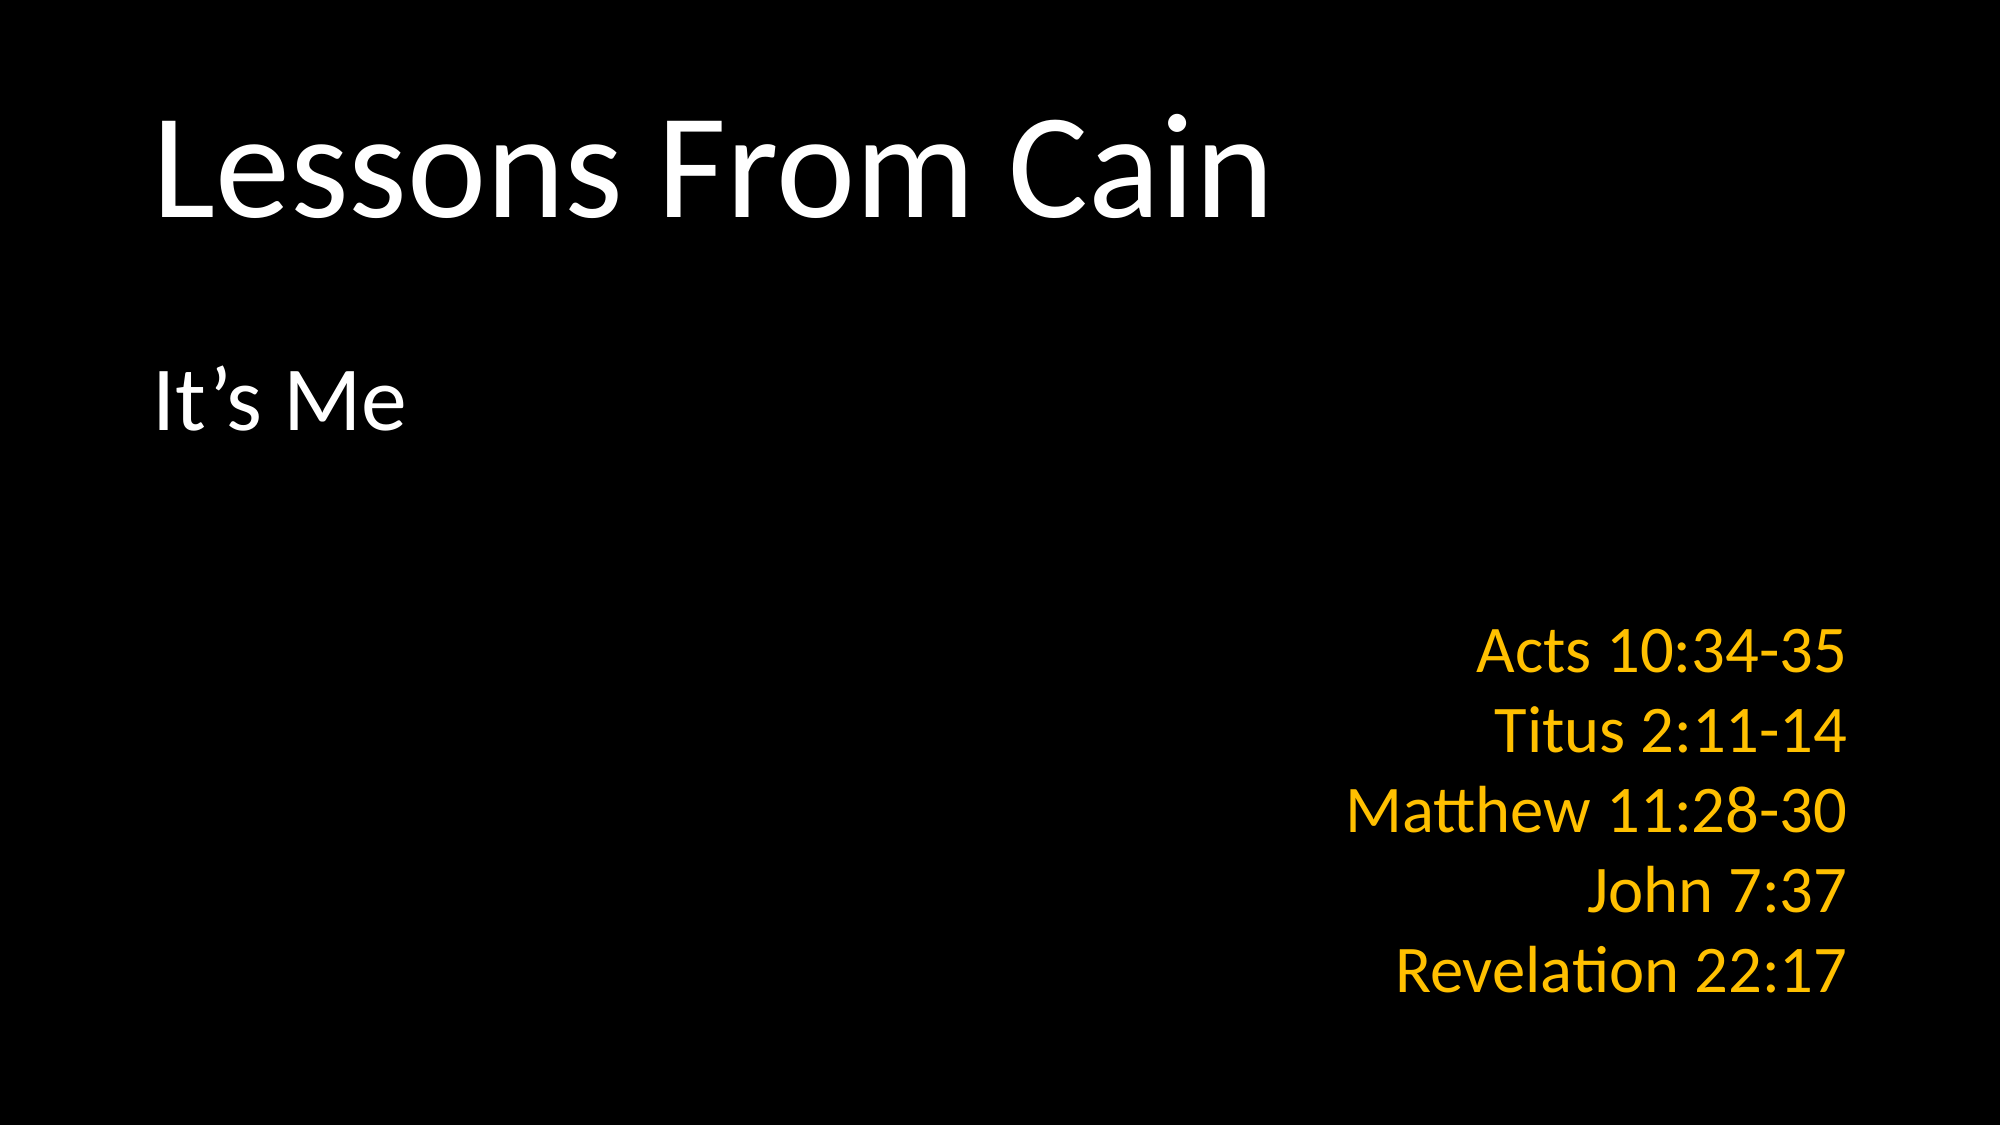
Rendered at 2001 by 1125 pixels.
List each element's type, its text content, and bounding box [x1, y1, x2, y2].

list It’s Me [137, 330, 988, 1014]
title Lessons From Cain [137, 59, 1863, 278]
list Acts 10:34-35 Titus 2:11-14 Matthew 11:28-30 John 7:37 Revelation 22:17 [1012, 299, 1863, 1014]
